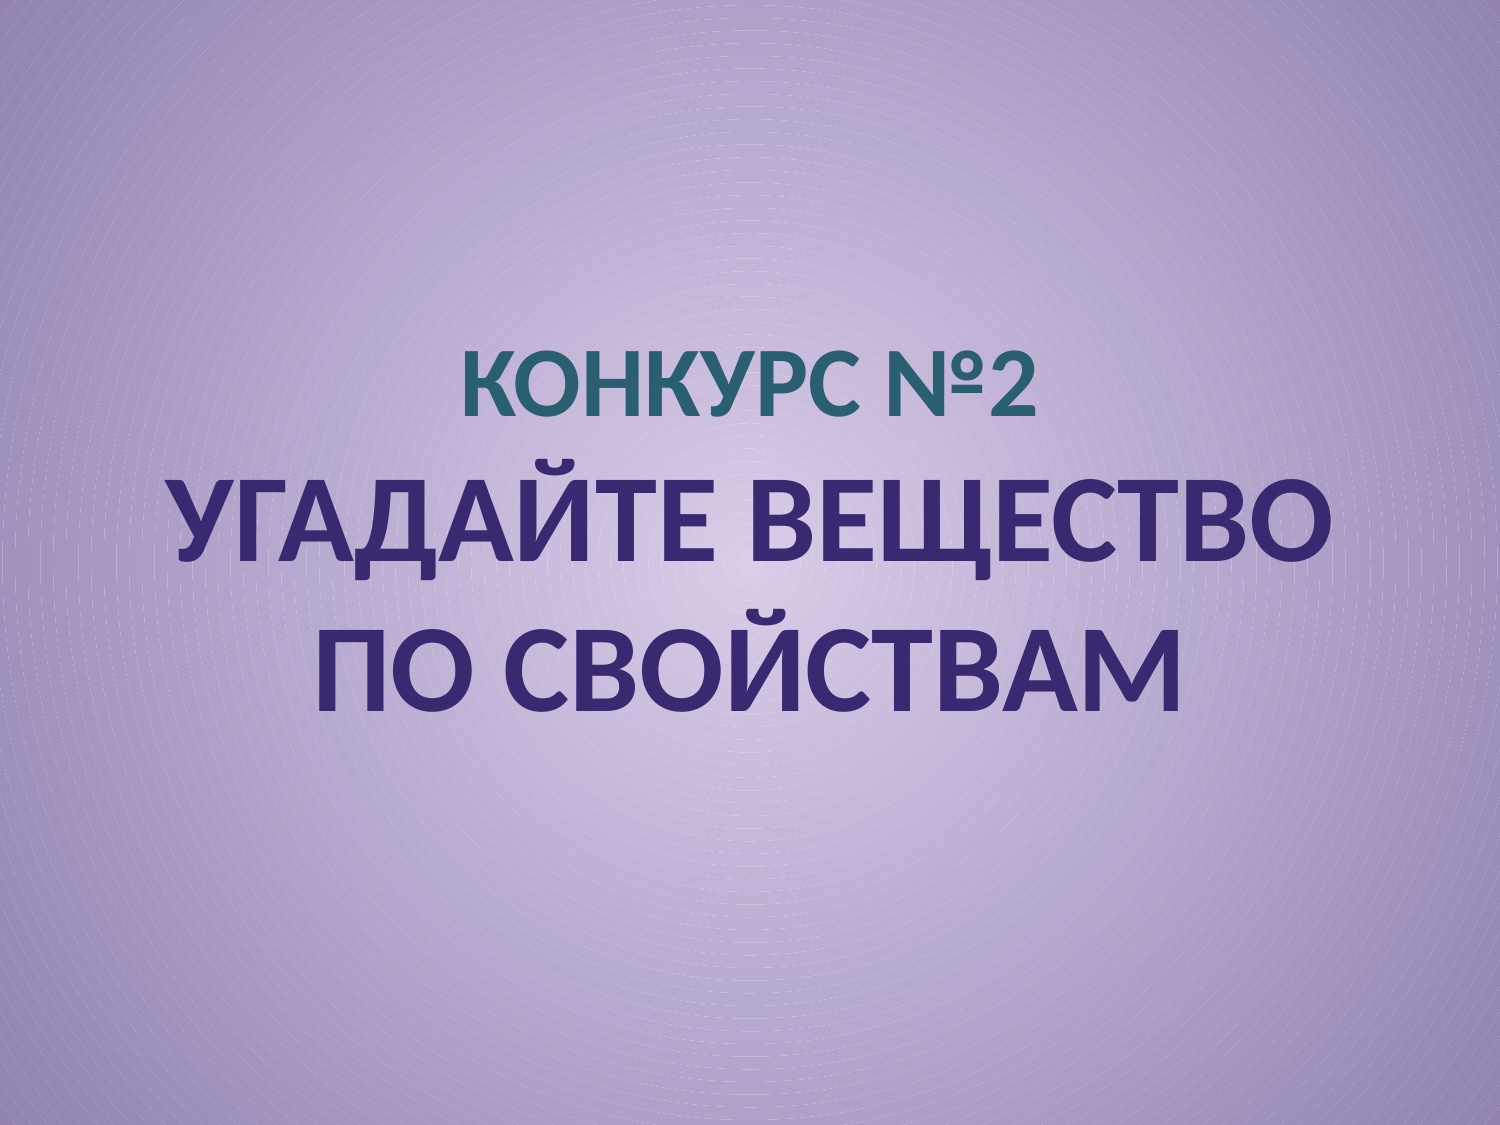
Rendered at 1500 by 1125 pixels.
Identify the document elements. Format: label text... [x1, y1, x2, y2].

title КОНКУРС №2 УГАДАЙТЕ ВЕЩЕСТВО ПО СВОЙСТВАМ [75, 45, 1425, 1008]
